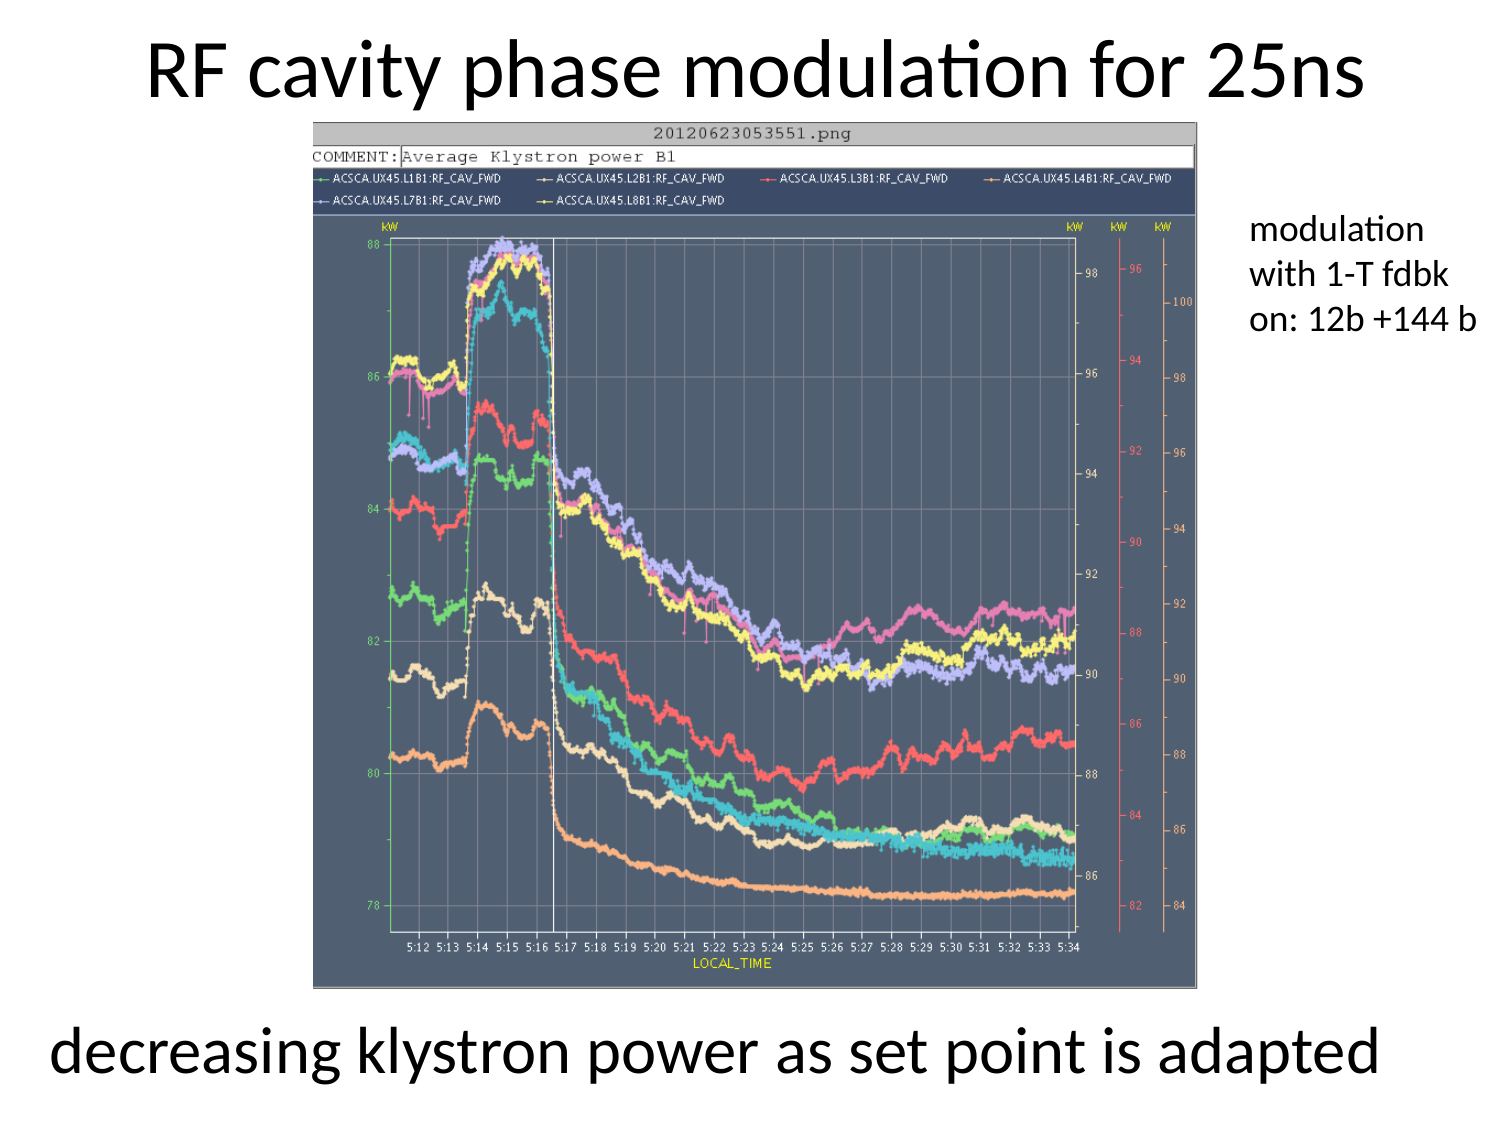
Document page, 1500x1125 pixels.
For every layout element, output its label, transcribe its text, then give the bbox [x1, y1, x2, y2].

picture [313, 122, 1205, 1000]
text_box modulation with 1-T fdbk on: 12b +144 b [1234, 196, 1500, 346]
text_box RF cavity phase modulation for 25ns [130, 6, 1382, 122]
text_box decreasing klystron power as set point is adapted [35, 999, 1500, 1094]
